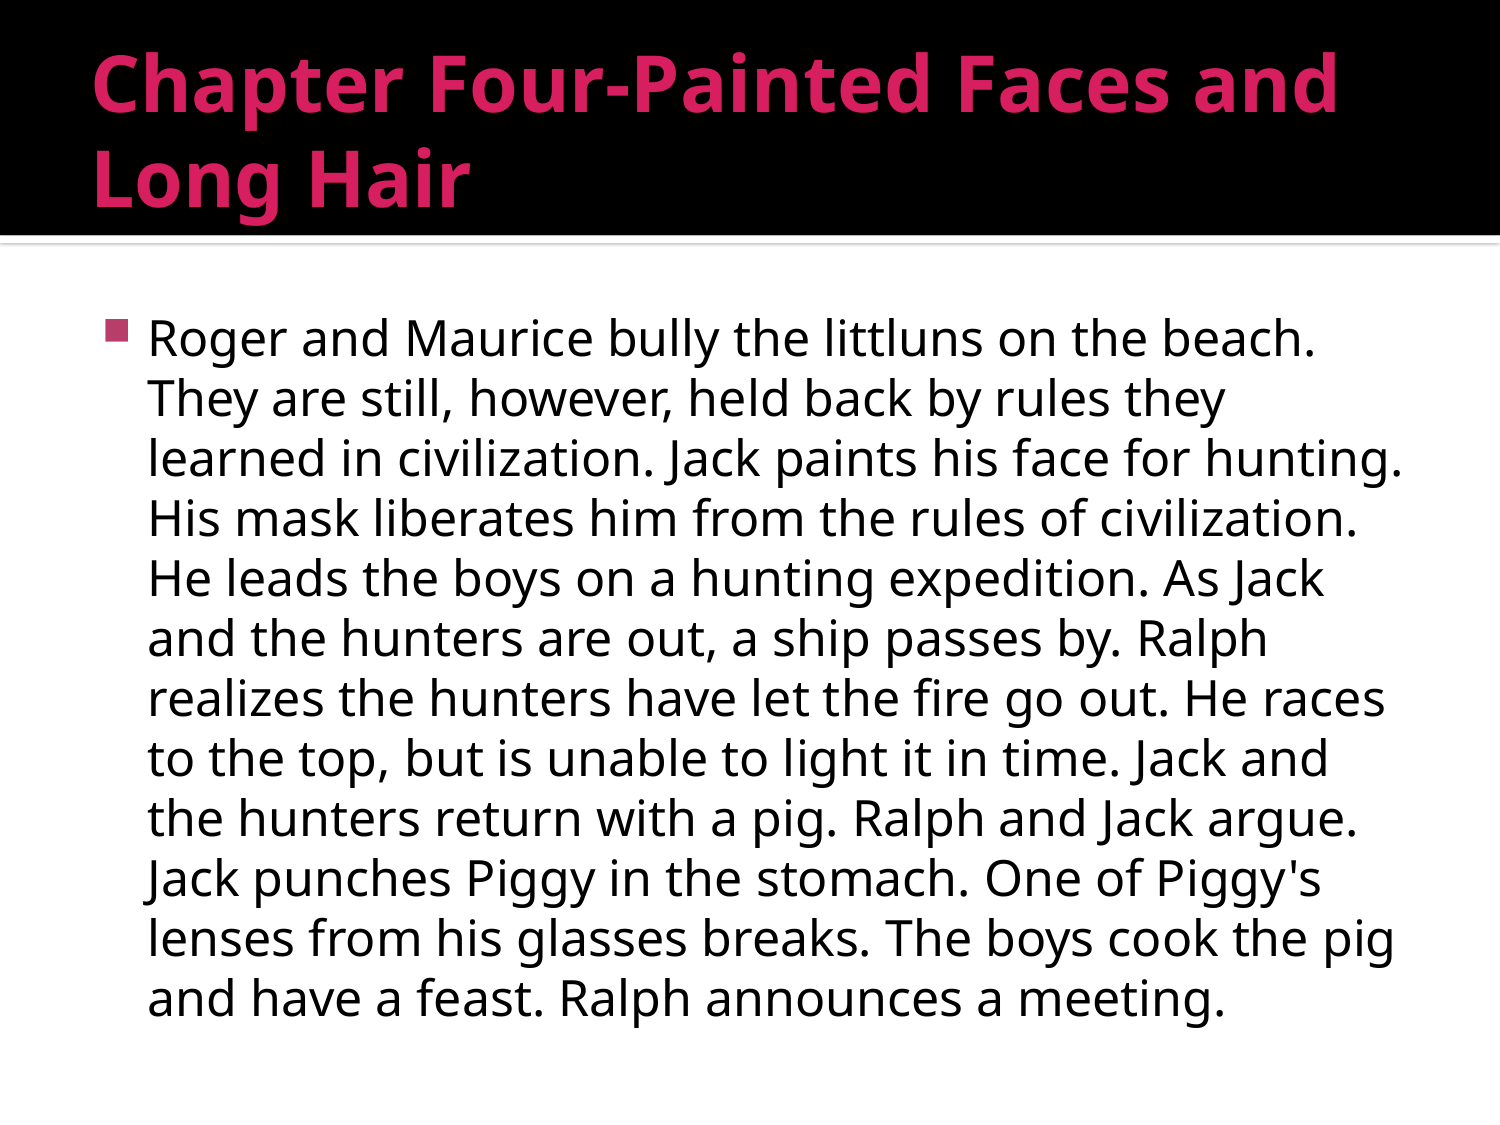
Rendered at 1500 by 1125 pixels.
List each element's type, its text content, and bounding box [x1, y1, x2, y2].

title Chapter Four-Painted Faces and Long Hair [75, 25, 1425, 231]
list Roger and Maurice bully the littluns on the beach. They are still, however, held back by rules they learned in civilization. Jack paints his face for hunting. His mask liberates him from the rules of civilization. He leads the boys on a hunting expedition. As Jack and the hunters are out, a ship passes by. Ralph realizes the hunters have let the fire go out. He races to the top, but is unable to light it in time. Jack and the hunters return with a pig. Ralph and Jack argue. Jack punches Piggy in the stomach. One of Piggy's lenses from his glasses breaks. The boys cook the pig and have a feast. Ralph announces a meeting. [75, 291, 1425, 1050]
